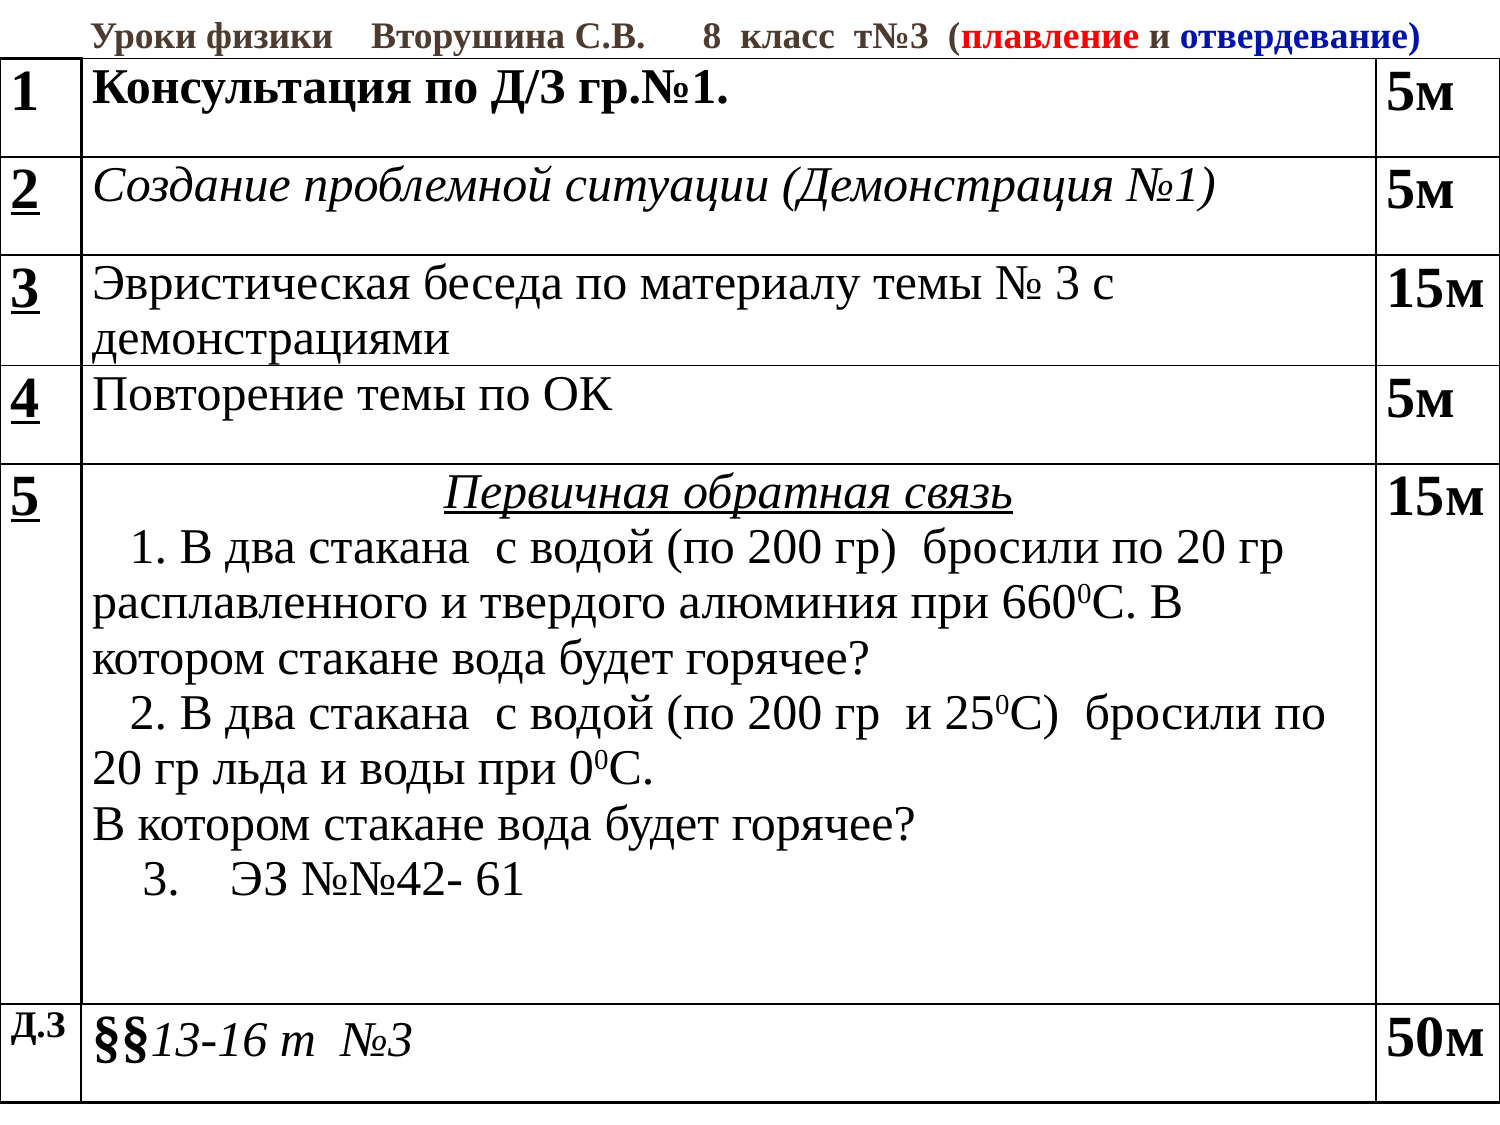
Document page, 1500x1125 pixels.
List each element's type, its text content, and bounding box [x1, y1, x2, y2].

table_cell 50м [1377, 1005, 1499, 1101]
table_cell Создание проблемной ситуации (Демонстрация №1) [83, 158, 1375, 254]
table_cell 5м [1377, 158, 1499, 254]
table_header Консультация по Д/З гр.№1. [83, 59, 1375, 156]
table_cell 15м [1377, 256, 1499, 365]
table_cell 15м [1377, 465, 1499, 1003]
table_cell 2 [1, 158, 80, 254]
table_cell д.з [1, 1005, 80, 1101]
table_cell §§13-16 т №3 [82, 1005, 1375, 1101]
table_cell Повторение темы по ОК [83, 366, 1375, 463]
table_cell 5 [1, 465, 80, 1003]
table_cell 4 [1, 366, 80, 463]
table_header 5м [1377, 59, 1499, 156]
title Уроки физики Вторушина С.В. 8 класс т№3 (плавление и отвердевание) [75, 0, 1442, 58]
table_cell Первичная обратная связь 1. В два стакана с водой (по 200 гр) бросили по 20 гр расплавленного и твердого алюминия при 6600С. В котором стакане вода будет горячее? 2. В два стакана с водой (по 200 гр и 250С) бросили по 20 гр льда и воды при 00С. В котором стакане вода будет горячее? 3. ЭЗ №№42- 61 [83, 465, 1375, 1003]
table_header 1 [1, 60, 80, 156]
table_cell 3 [1, 256, 80, 365]
table_cell 5м [1377, 366, 1499, 463]
table_cell Эвристическая беседа по материалу темы № 3 с демонстрациями [83, 256, 1375, 365]
